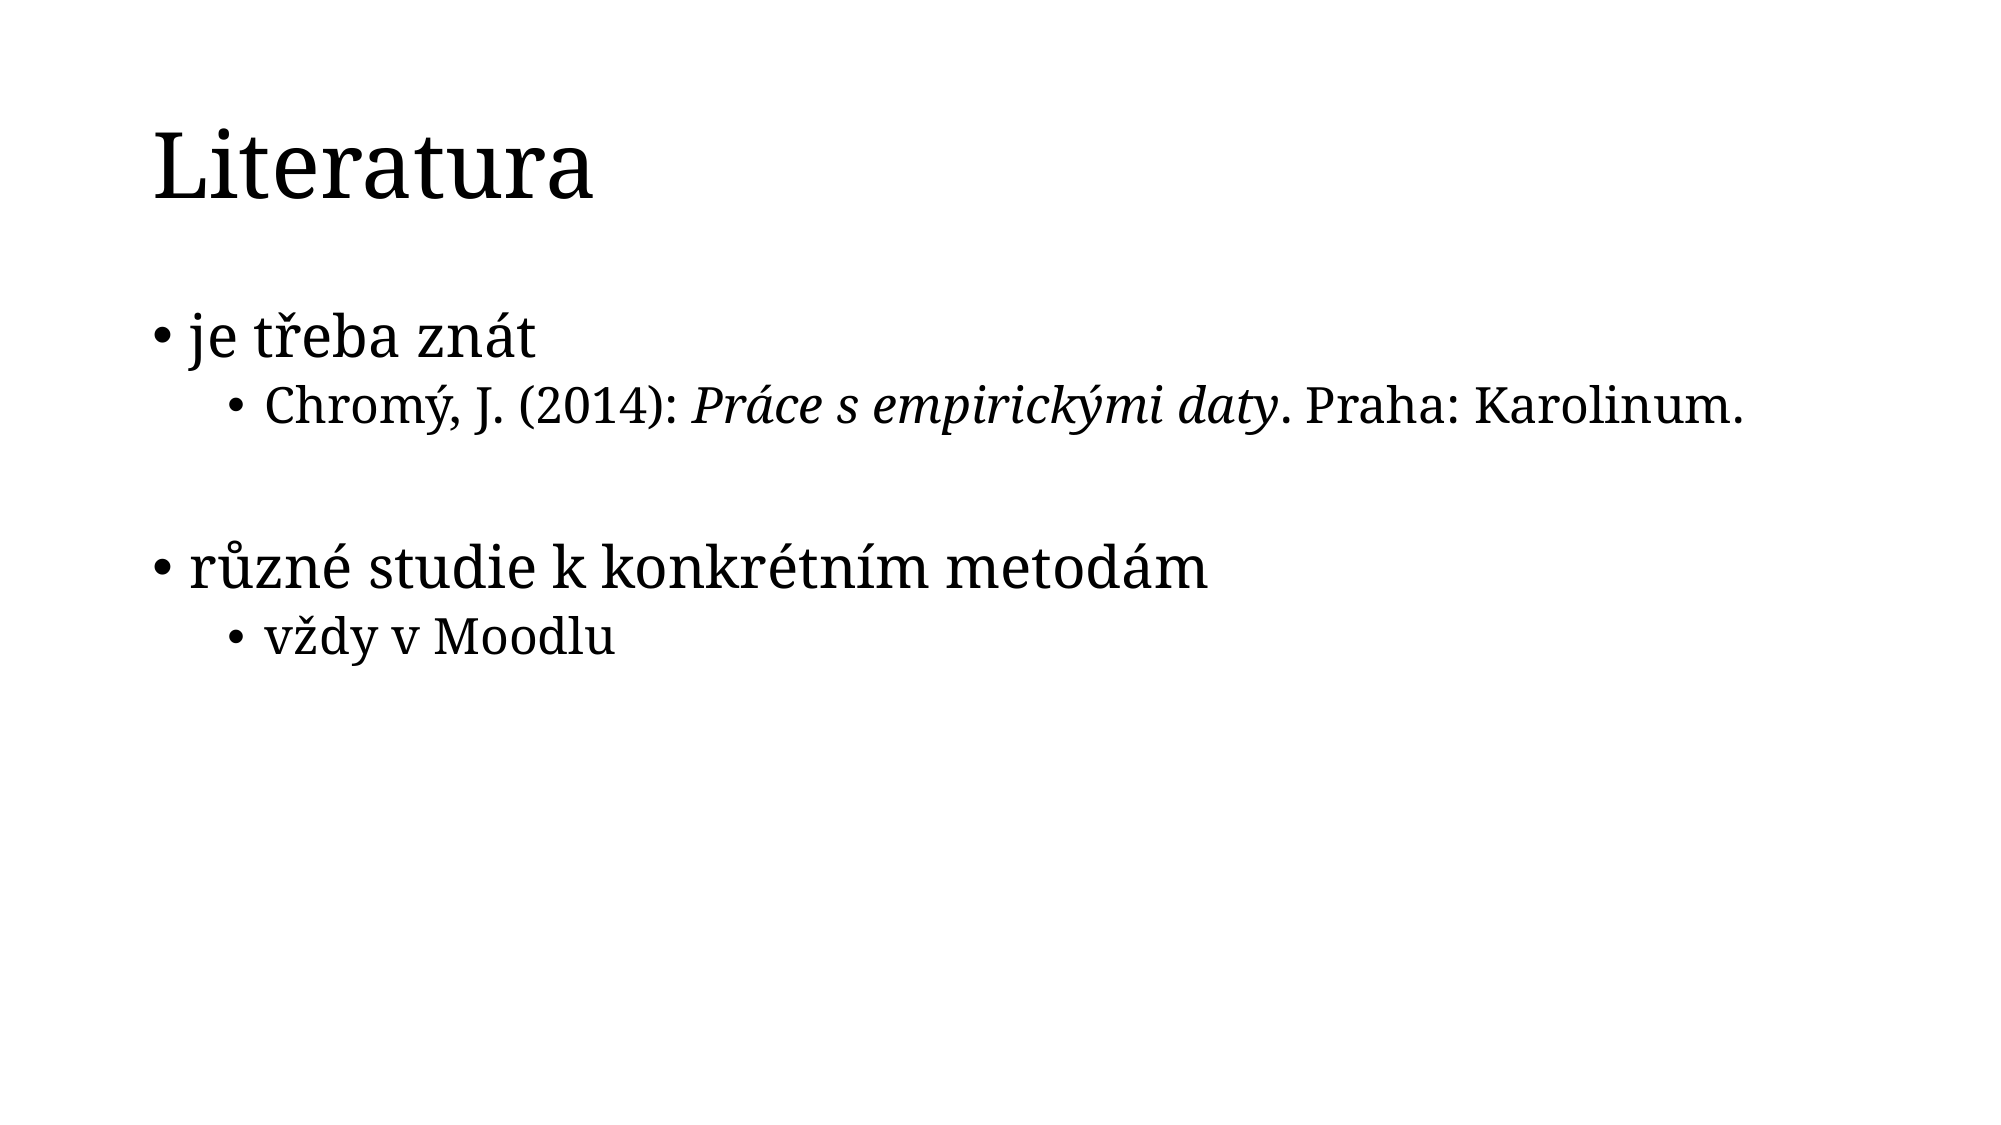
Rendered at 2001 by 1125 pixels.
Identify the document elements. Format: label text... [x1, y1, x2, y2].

list je třeba znát Chromý, J. (2014): Práce s empirickými daty. Praha: Karolinum. různé studie k konkrétním metodám vždy v Moodlu [137, 299, 1863, 1014]
title Literatura [137, 59, 1863, 278]
